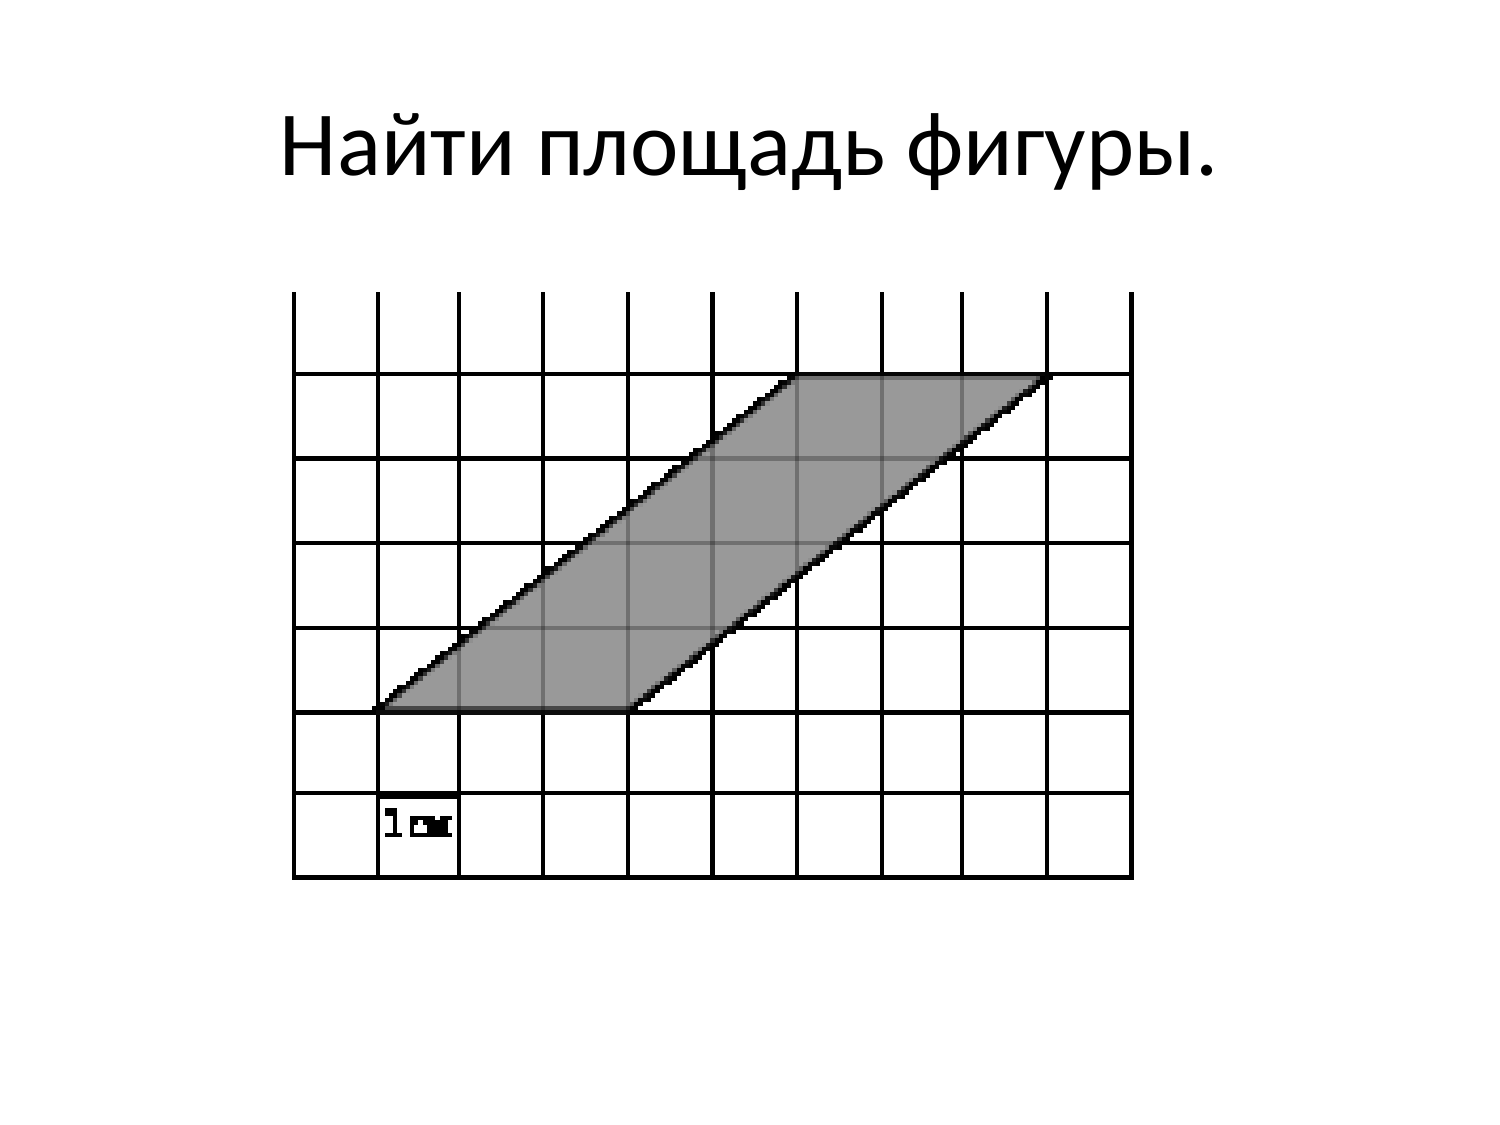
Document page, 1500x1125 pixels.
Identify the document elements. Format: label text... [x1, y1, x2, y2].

title Найти площадь фигуры. [75, 45, 1425, 233]
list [292, 292, 1134, 881]
